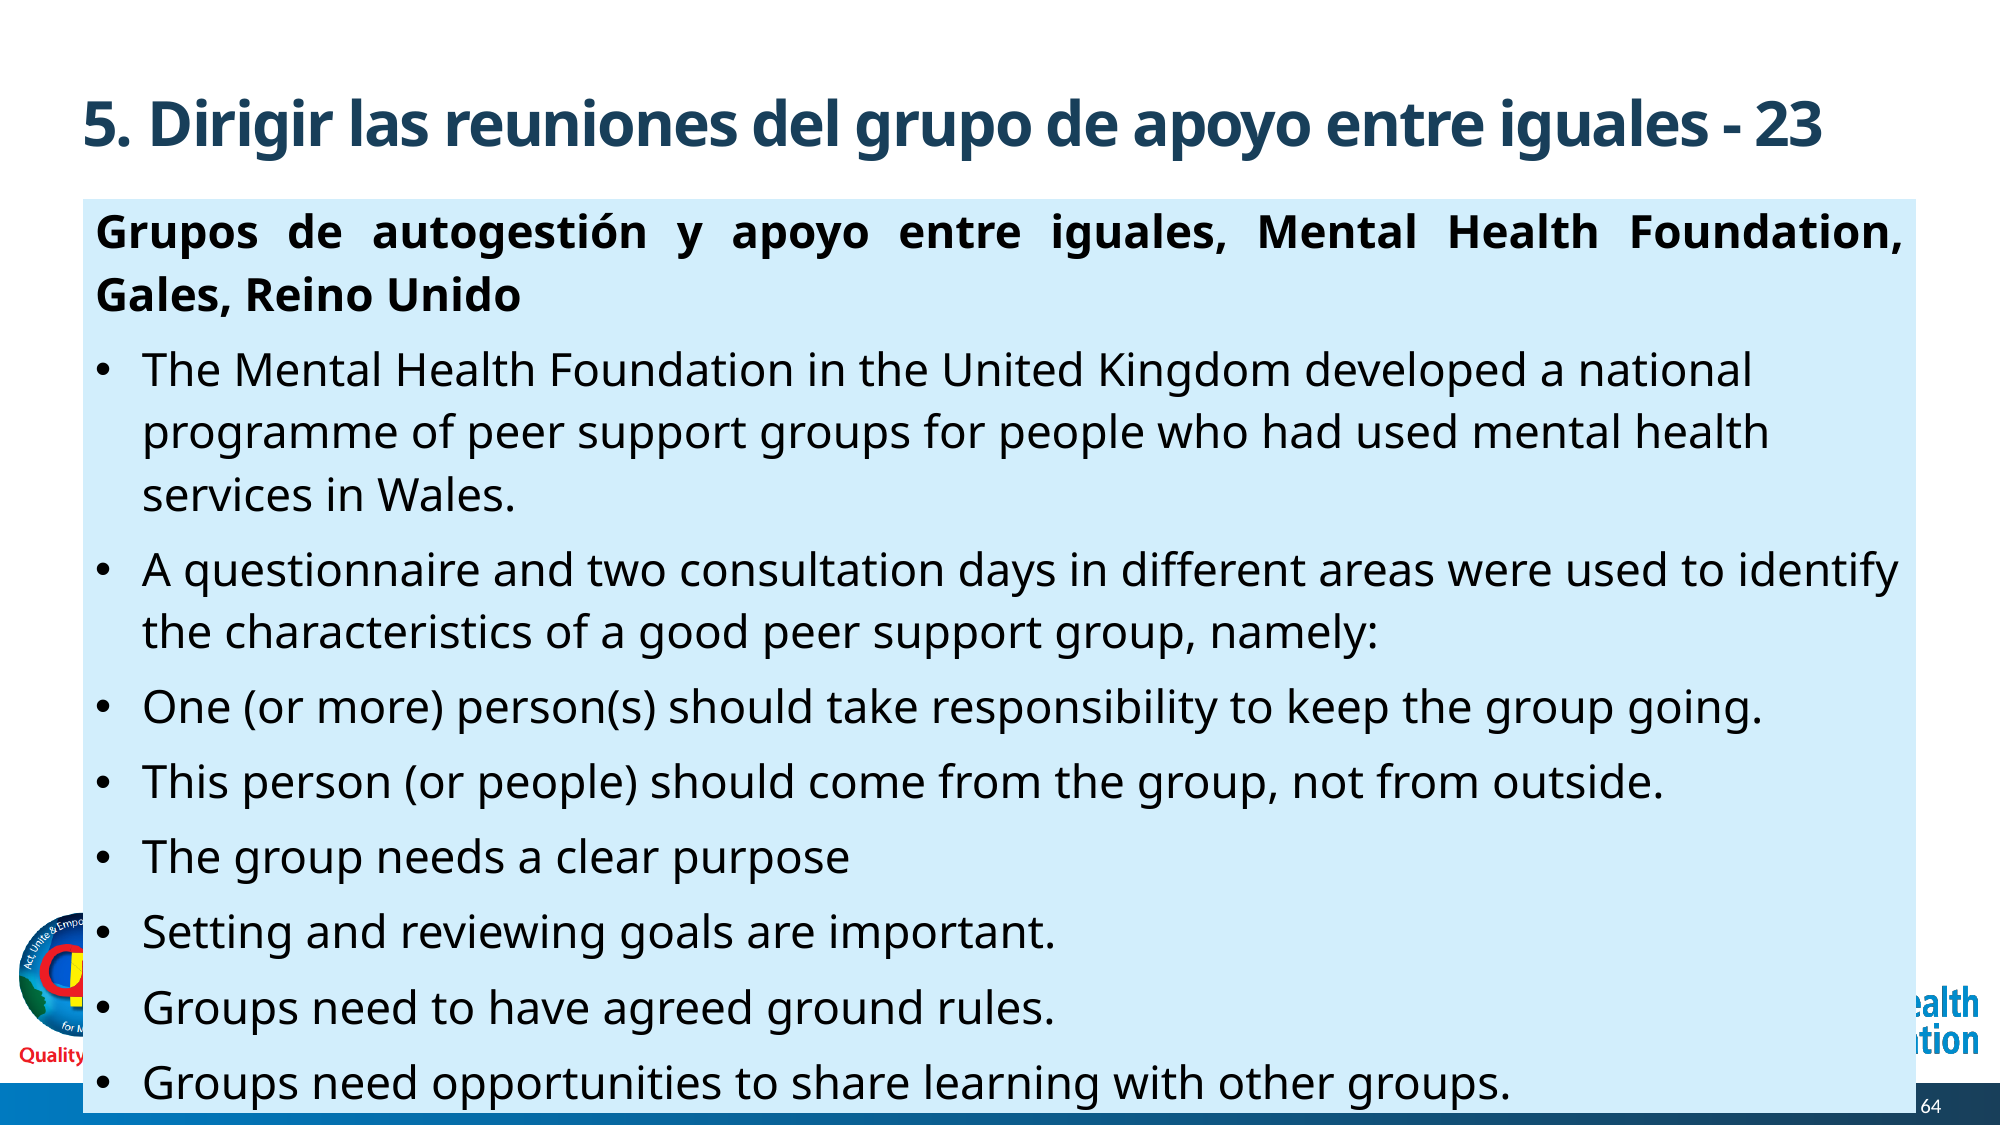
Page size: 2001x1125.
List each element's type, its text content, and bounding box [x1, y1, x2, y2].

table_header Grupos de autogestión y apoyo entre iguales, Mental Health Foundation, Gales, Reino Unido The Mental Health Foundation in the United Kingdom developed a national programme of peer support groups for people who had used mental health services in Wales. A questionnaire and two consultation days in different areas were used to identify the characteristics of a good peer support group, namely: One (or more) person(s) should take responsibility to keep the group going. This person (or people) should come from the group, not from outside. The group needs a clear purpose Setting and reviewing goals are important. Groups need to have agreed ground rules. Groups need opportunities to share learning with other groups. [83, 199, 1916, 1113]
picture [0, 895, 83, 1080]
picture [1958, 1000, 1962, 1012]
title 5. Dirigir las reuniones del grupo de apoyo entre iguales - 23 [67, 83, 1874, 150]
picture [1916, 969, 1978, 1070]
